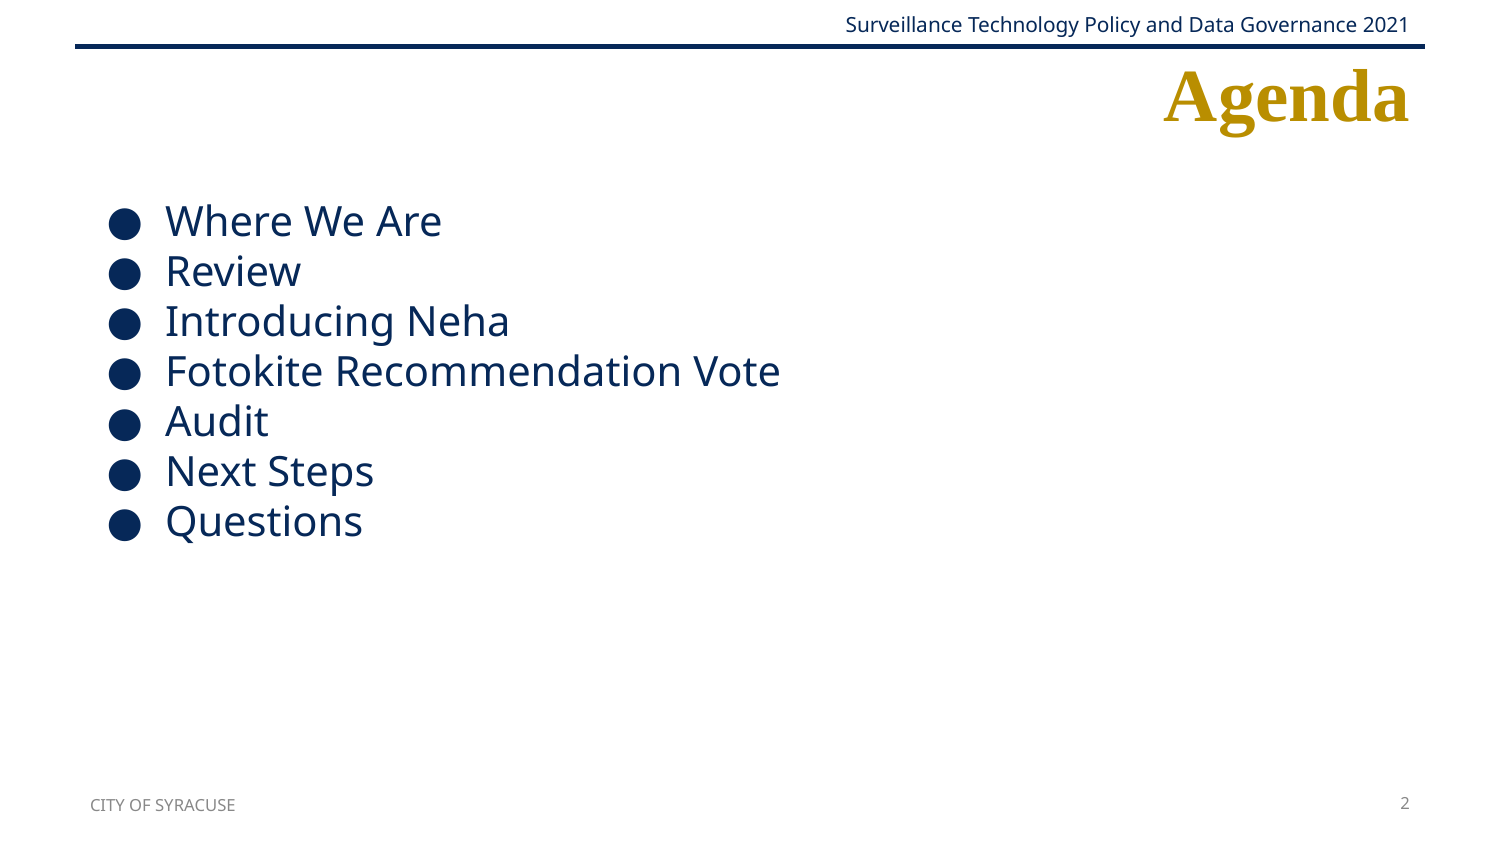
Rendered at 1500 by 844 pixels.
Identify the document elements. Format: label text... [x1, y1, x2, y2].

title Agenda [750, 43, 1425, 140]
slide_number CITY OF SYRACUSE [75, 782, 425, 827]
text_box Where We Are Review Introducing Neha Fotokite Recommendation Vote Audit Next Steps Questions [74, 187, 1318, 719]
